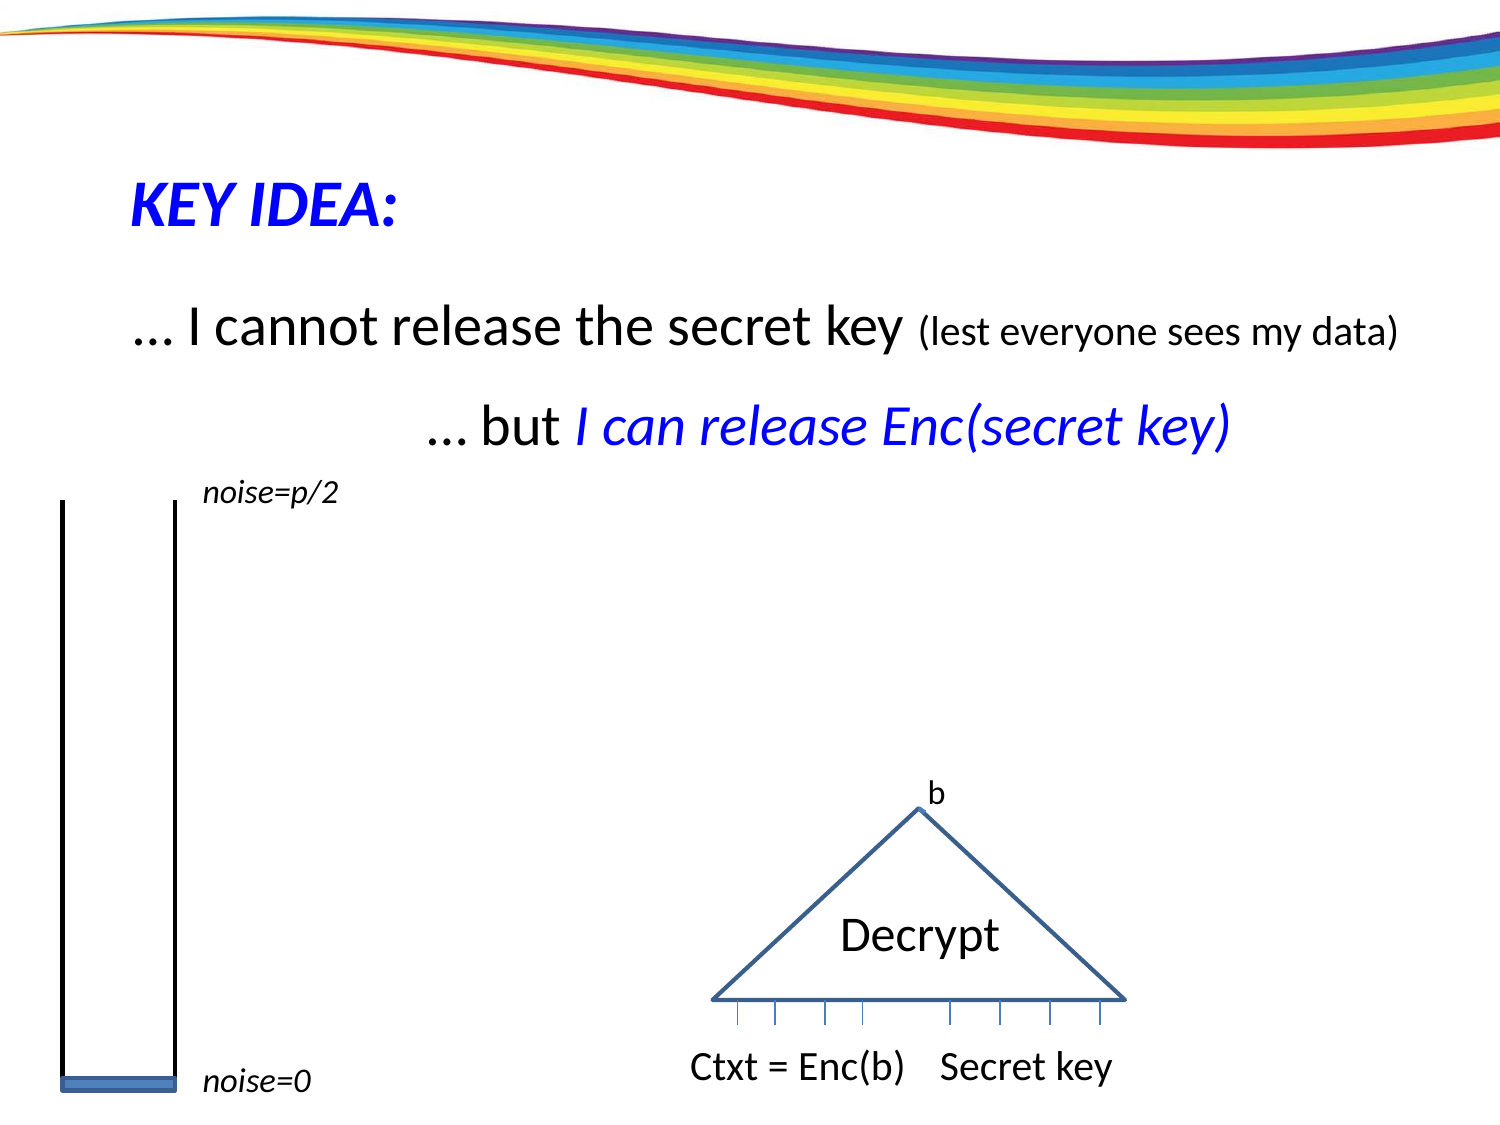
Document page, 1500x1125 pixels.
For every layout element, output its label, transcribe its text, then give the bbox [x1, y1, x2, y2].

text_box … I cannot release the secret key (lest everyone sees my data) [118, 268, 1500, 375]
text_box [62, 499, 176, 1088]
text_box Decrypt [825, 893, 1075, 950]
picture [0, 0, 1500, 563]
text_box … but I can release Enc(secret key) [412, 368, 1438, 475]
text_box b [912, 762, 1088, 819]
text_box noise=p/2 [187, 462, 363, 519]
text_box Secret key [963, 1031, 1178, 1088]
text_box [918, 808, 926, 813]
text_box KEY IDEA: [115, 124, 1203, 275]
text_box noise=0 [187, 1050, 363, 1107]
text_box Ctxt = Enc(b) [674, 1031, 963, 1088]
text_box [710, 811, 1127, 1003]
